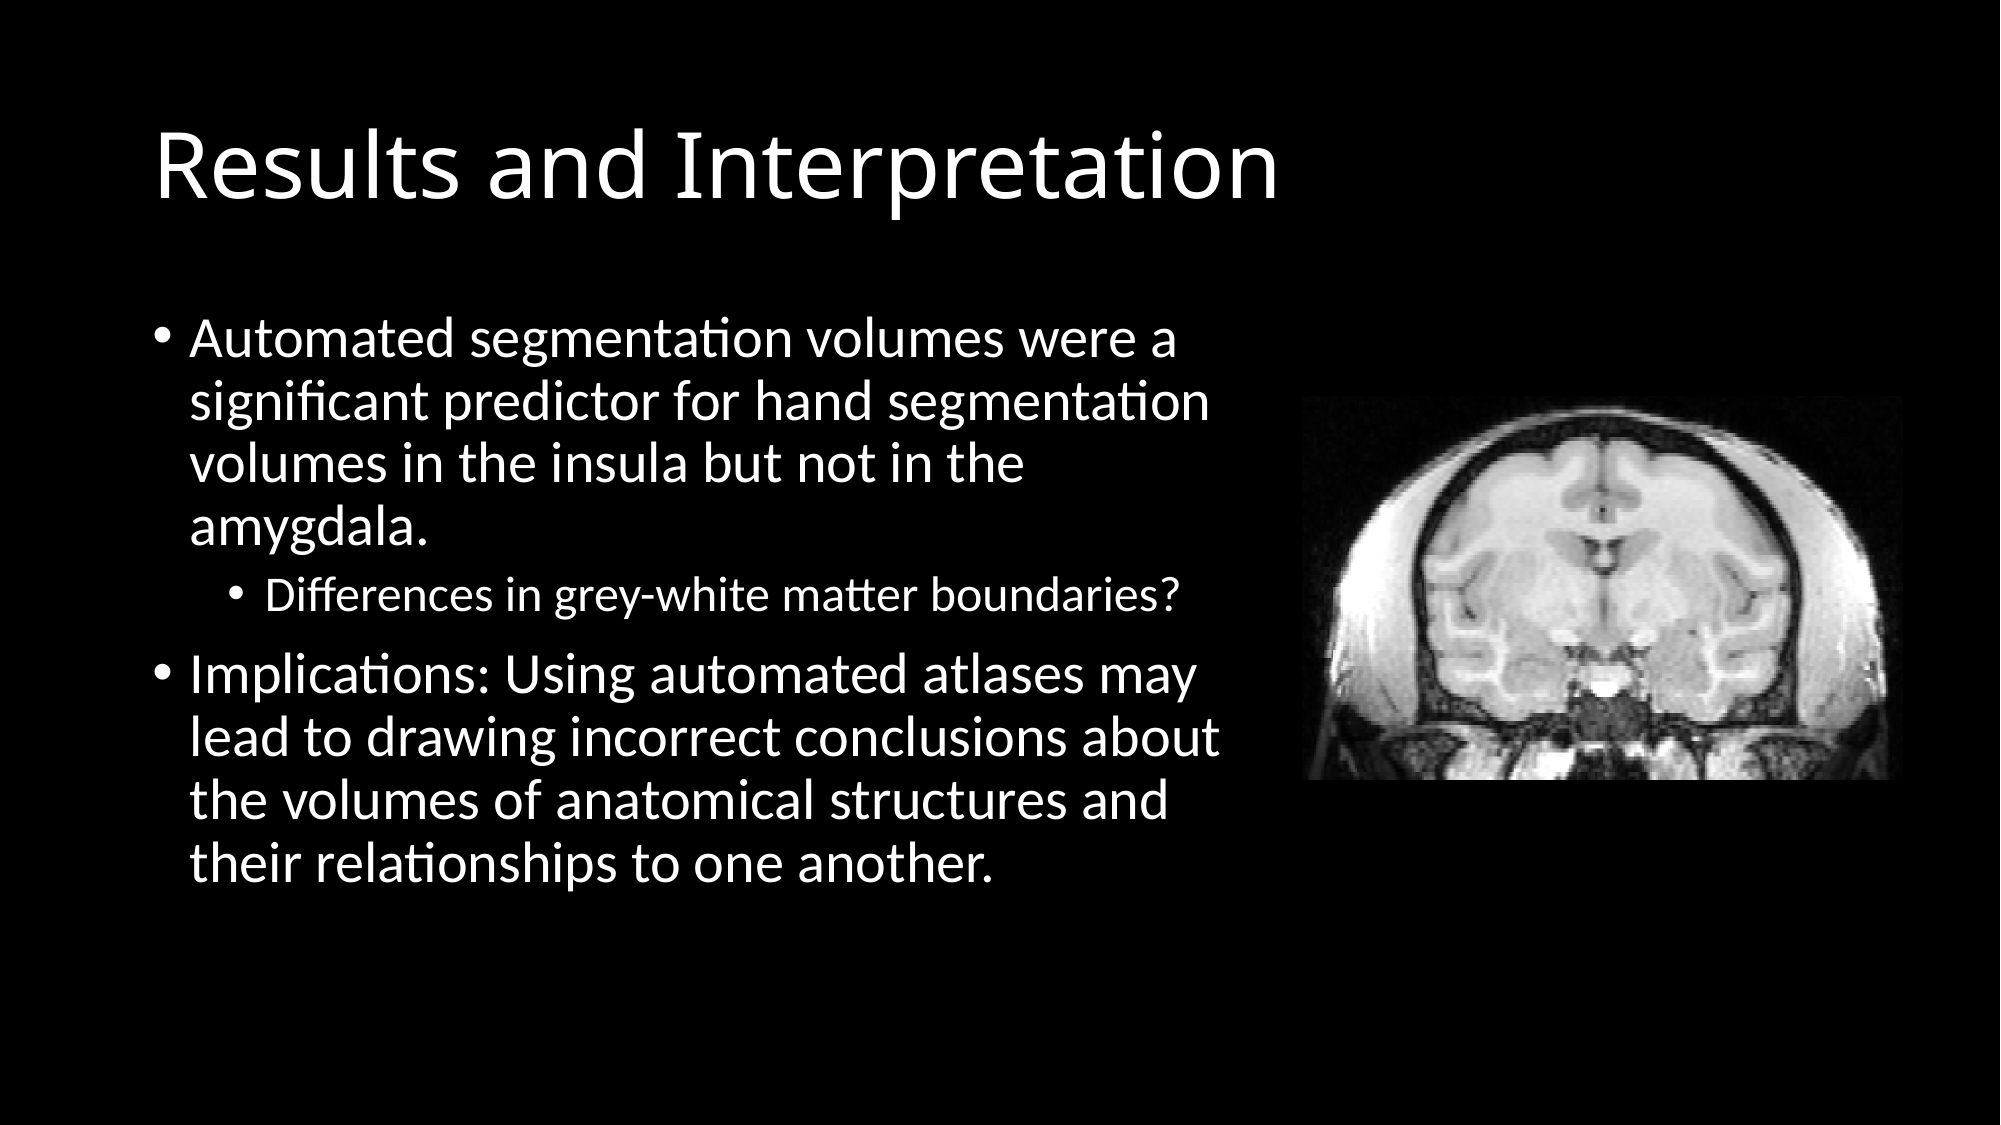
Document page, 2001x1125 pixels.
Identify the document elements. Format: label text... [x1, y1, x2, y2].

title Results and Interpretation [137, 59, 1863, 278]
list Automated segmentation volumes were a significant predictor for hand segmentation volumes in the insula but not in the amygdala. Differences in grey-white matter boundaries? Implications: Using automated atlases may lead to drawing incorrect conclusions about the volumes of anatomical structures and their relationships to one another. [137, 299, 1253, 1014]
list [1302, 396, 1903, 784]
